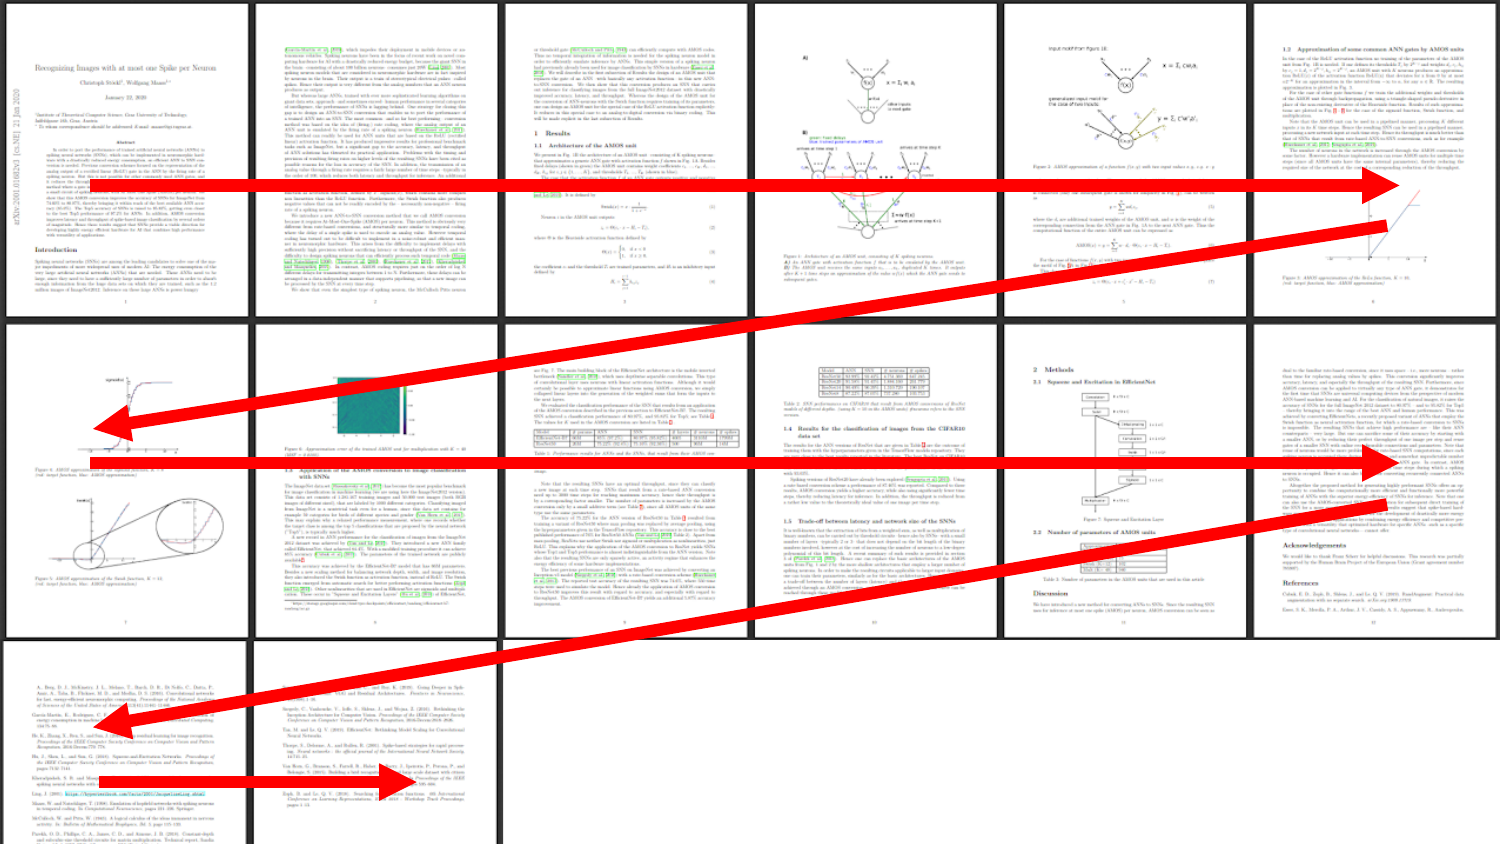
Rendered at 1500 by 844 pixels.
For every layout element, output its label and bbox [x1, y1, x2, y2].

text_box [92, 504, 1388, 728]
picture [0, 0, 1500, 844]
text_box [92, 225, 1388, 430]
